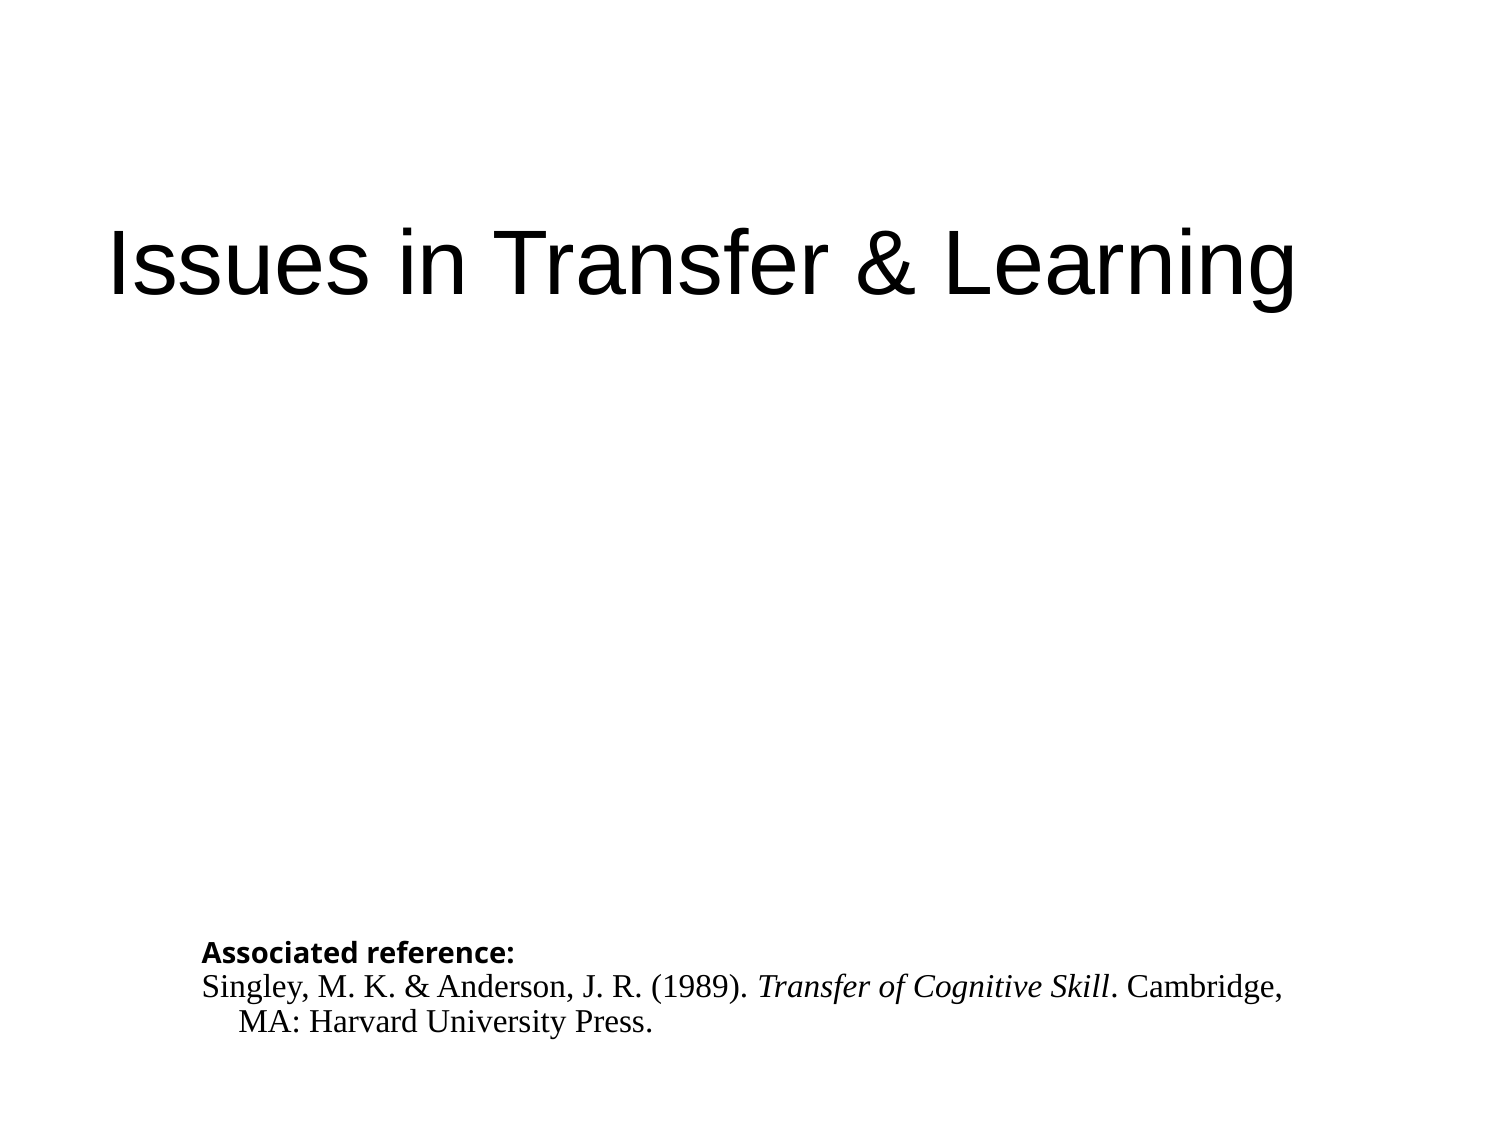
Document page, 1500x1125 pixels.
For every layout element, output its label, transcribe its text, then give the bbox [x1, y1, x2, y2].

text_box Associated reference: Singley, M. K. & Anderson, J. R. (1989). Transfer of Cognitive Skill. Cambridge, MA: Harvard University Press. [186, 927, 1298, 1048]
title Issues in Transfer & Learning [91, 156, 1436, 361]
